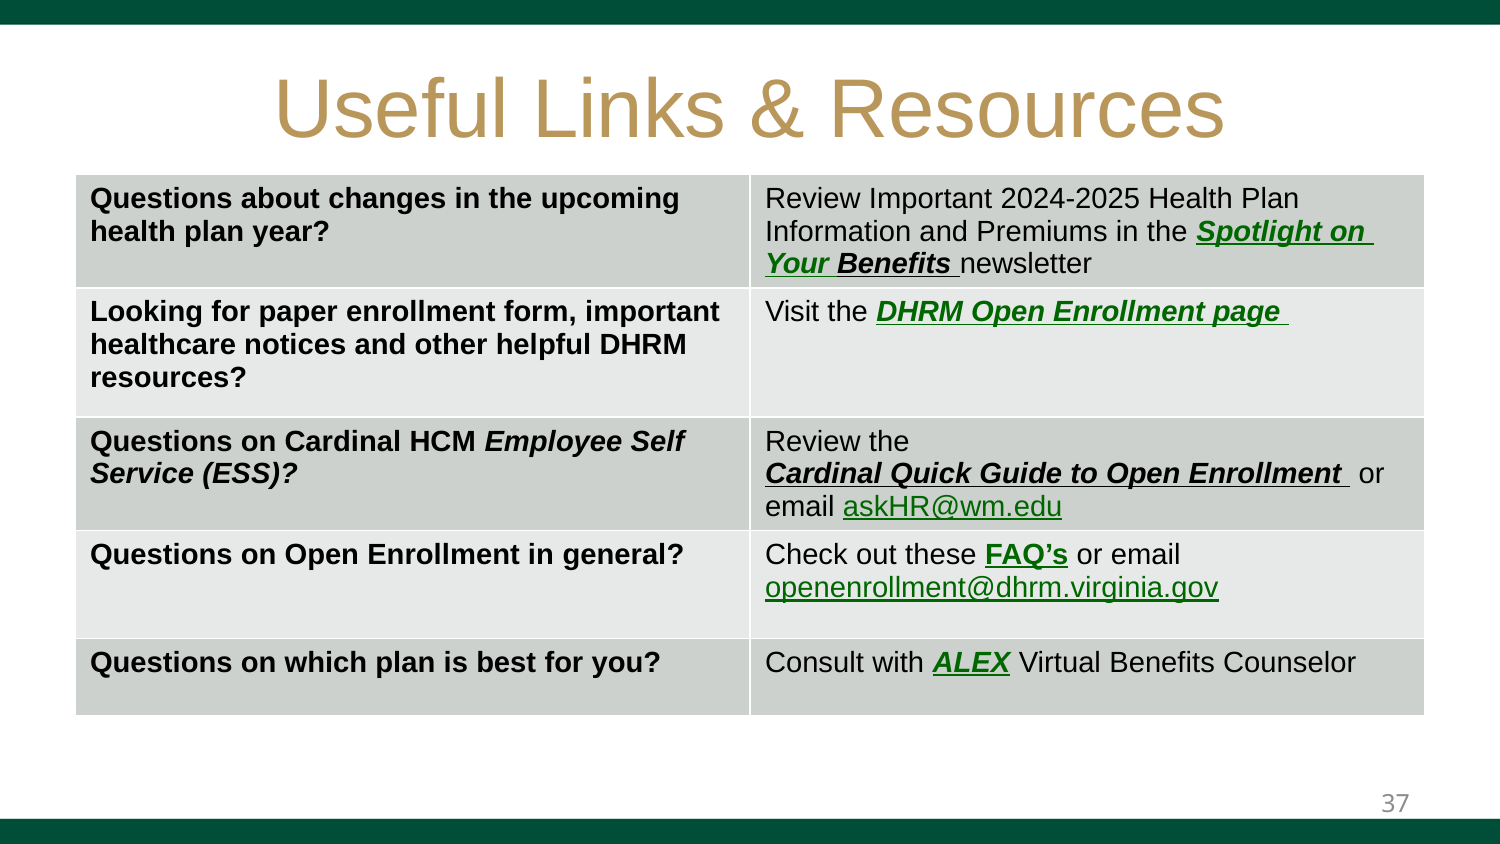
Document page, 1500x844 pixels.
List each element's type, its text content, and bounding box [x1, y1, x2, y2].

table_cell Visit the DHRM Open Enrollment page [751, 289, 1424, 416]
table_cell Looking for paper enrollment form, important healthcare notices and other helpful DHRM resources? [76, 289, 749, 416]
slide_number 37 [1074, 782, 1425, 827]
table_header Review Important 2024-2025 Health Plan Information and Premiums in the Spotlight on Your Benefits newsletter [751, 175, 1424, 287]
table_cell Check out these FAQ’s or email openenrollment@dhrm.virginia.gov [751, 531, 1424, 638]
title Useful Links & Resources [75, 33, 1425, 174]
table_cell Questions on Open Enrollment in general? [76, 531, 749, 638]
table_cell Questions on which plan is best for you? [76, 639, 749, 715]
table_cell Consult with ALEX Virtual Benefits Counselor [751, 639, 1424, 715]
table_cell Questions on Cardinal HCM Employee Self Service (ESS)? [76, 418, 749, 530]
picture [0, 0, 1500, 844]
table_cell Review the Cardinal Quick Guide to Open Enrollment or email askHR@wm.edu [751, 418, 1424, 530]
table_header Questions about changes in the upcoming health plan year? [76, 175, 749, 287]
